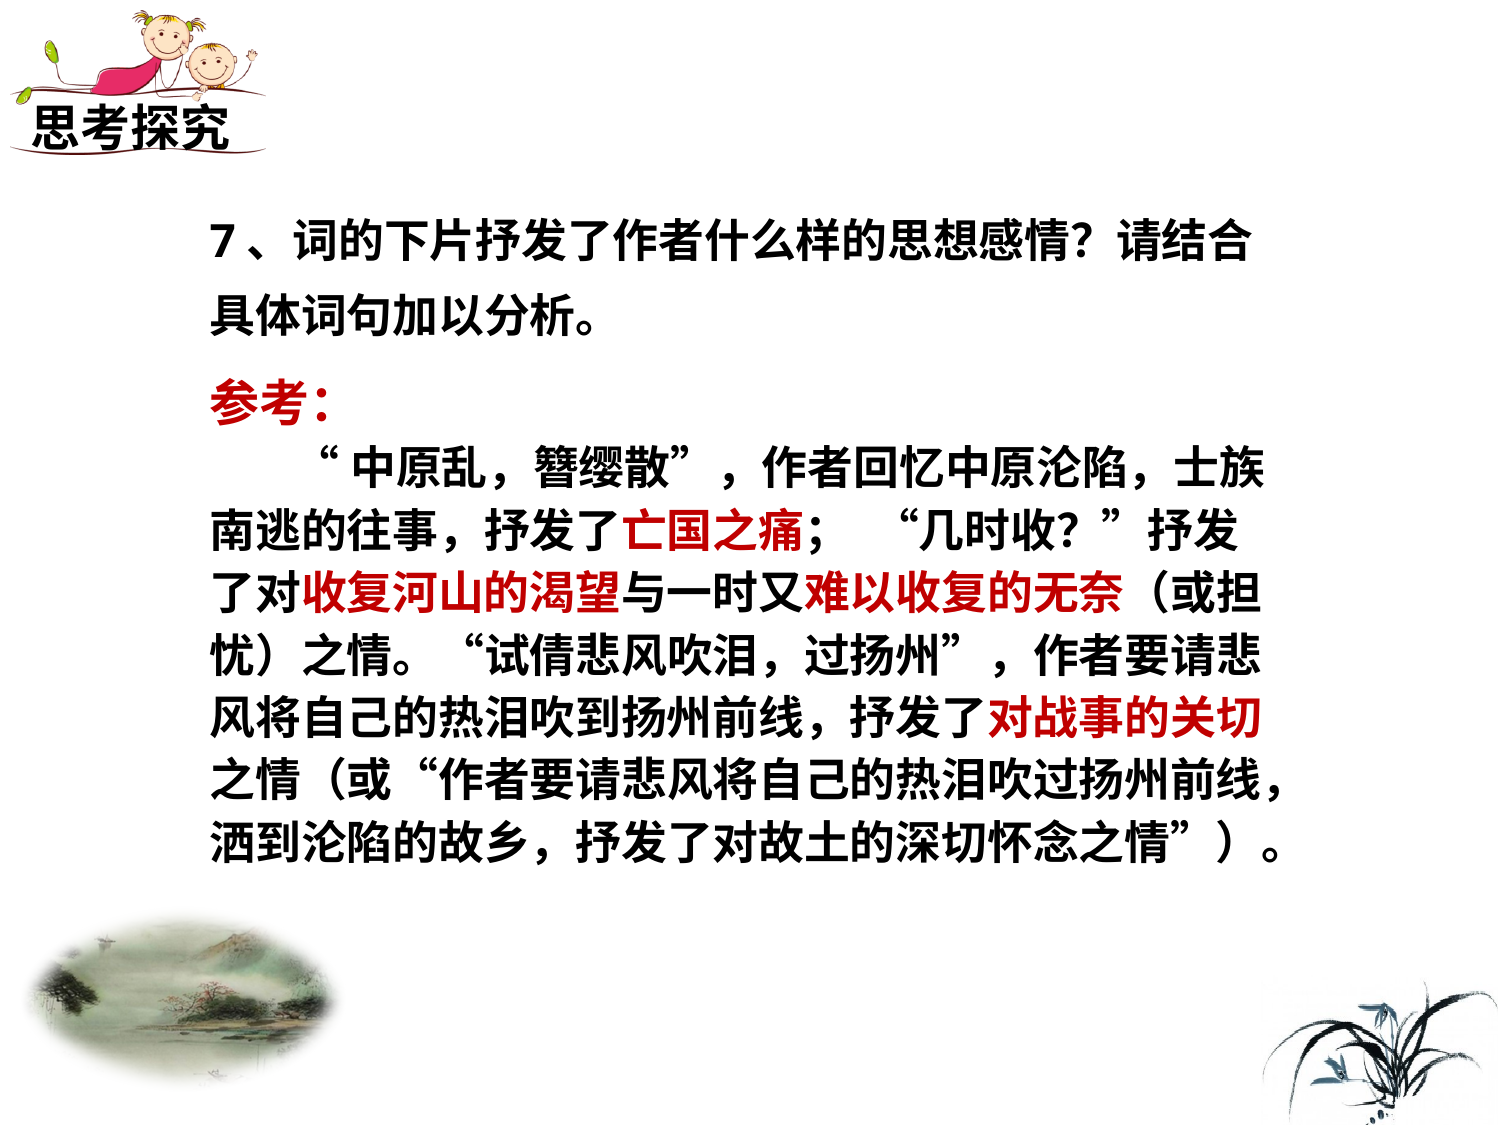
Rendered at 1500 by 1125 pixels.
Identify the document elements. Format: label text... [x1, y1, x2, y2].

text_box 参考： “中原乱，簪缨散”，作者回忆中原沦陷，士族南逃的往事，抒发了亡国之痛； “几时收？”抒发了对收复河山的渴望与一时又难以收复的无奈（或担忧）之情。“试倩悲风吹泪，过扬州”，作者要请悲风将自己的热泪吹到扬州前线，抒发了对战事的关切之情（或“作者要请悲风将自己的热泪吹过扬州前线，洒到沦陷的故乡，抒发了对故土的深切怀念之情”）。 [194, 361, 1282, 876]
picture [1261, 975, 1498, 1125]
text_box 思考探究 [15, 77, 349, 164]
picture [15, 904, 351, 1094]
picture [10, 10, 266, 155]
text_box 7、词的下片抒发了作者什么样的思想感情？请结合具体词句加以分析。 [194, 184, 1282, 349]
